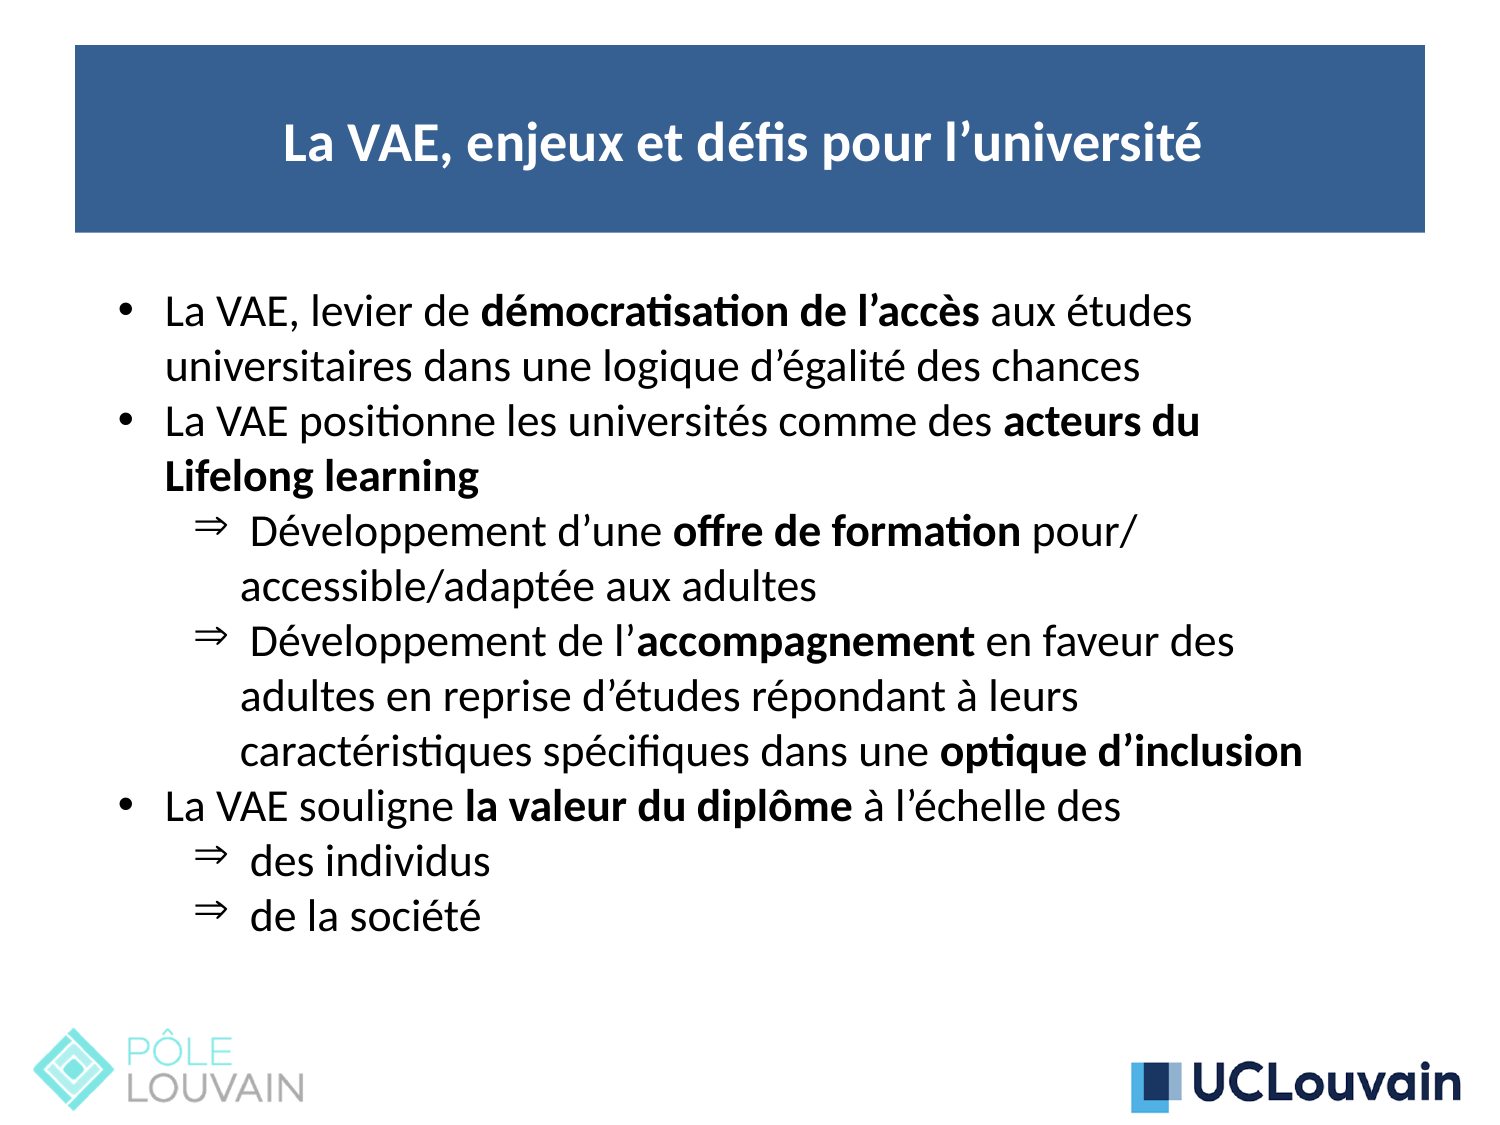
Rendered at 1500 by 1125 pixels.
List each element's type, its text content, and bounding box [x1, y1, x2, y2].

picture [1106, 1037, 1486, 1125]
title La VAE, enjeux et défis pour l’université [75, 45, 1425, 233]
text_box La VAE, levier de démocratisation de l’accès aux études universitaires dans une logique d’égalité des chances La VAE positionne les universités comme des acteurs du Lifelong learning Développement d’une offre de formation pour/ accessible/adaptée aux adultes Développement de l’accompagnement en faveur des adultes en reprise d’études répondant à leurs caractéristiques spécifiques dans une optique d’inclusion La VAE souligne la valeur du diplôme à l’échelle des des individus de la société [103, 228, 1367, 949]
picture [26, 1003, 310, 1113]
